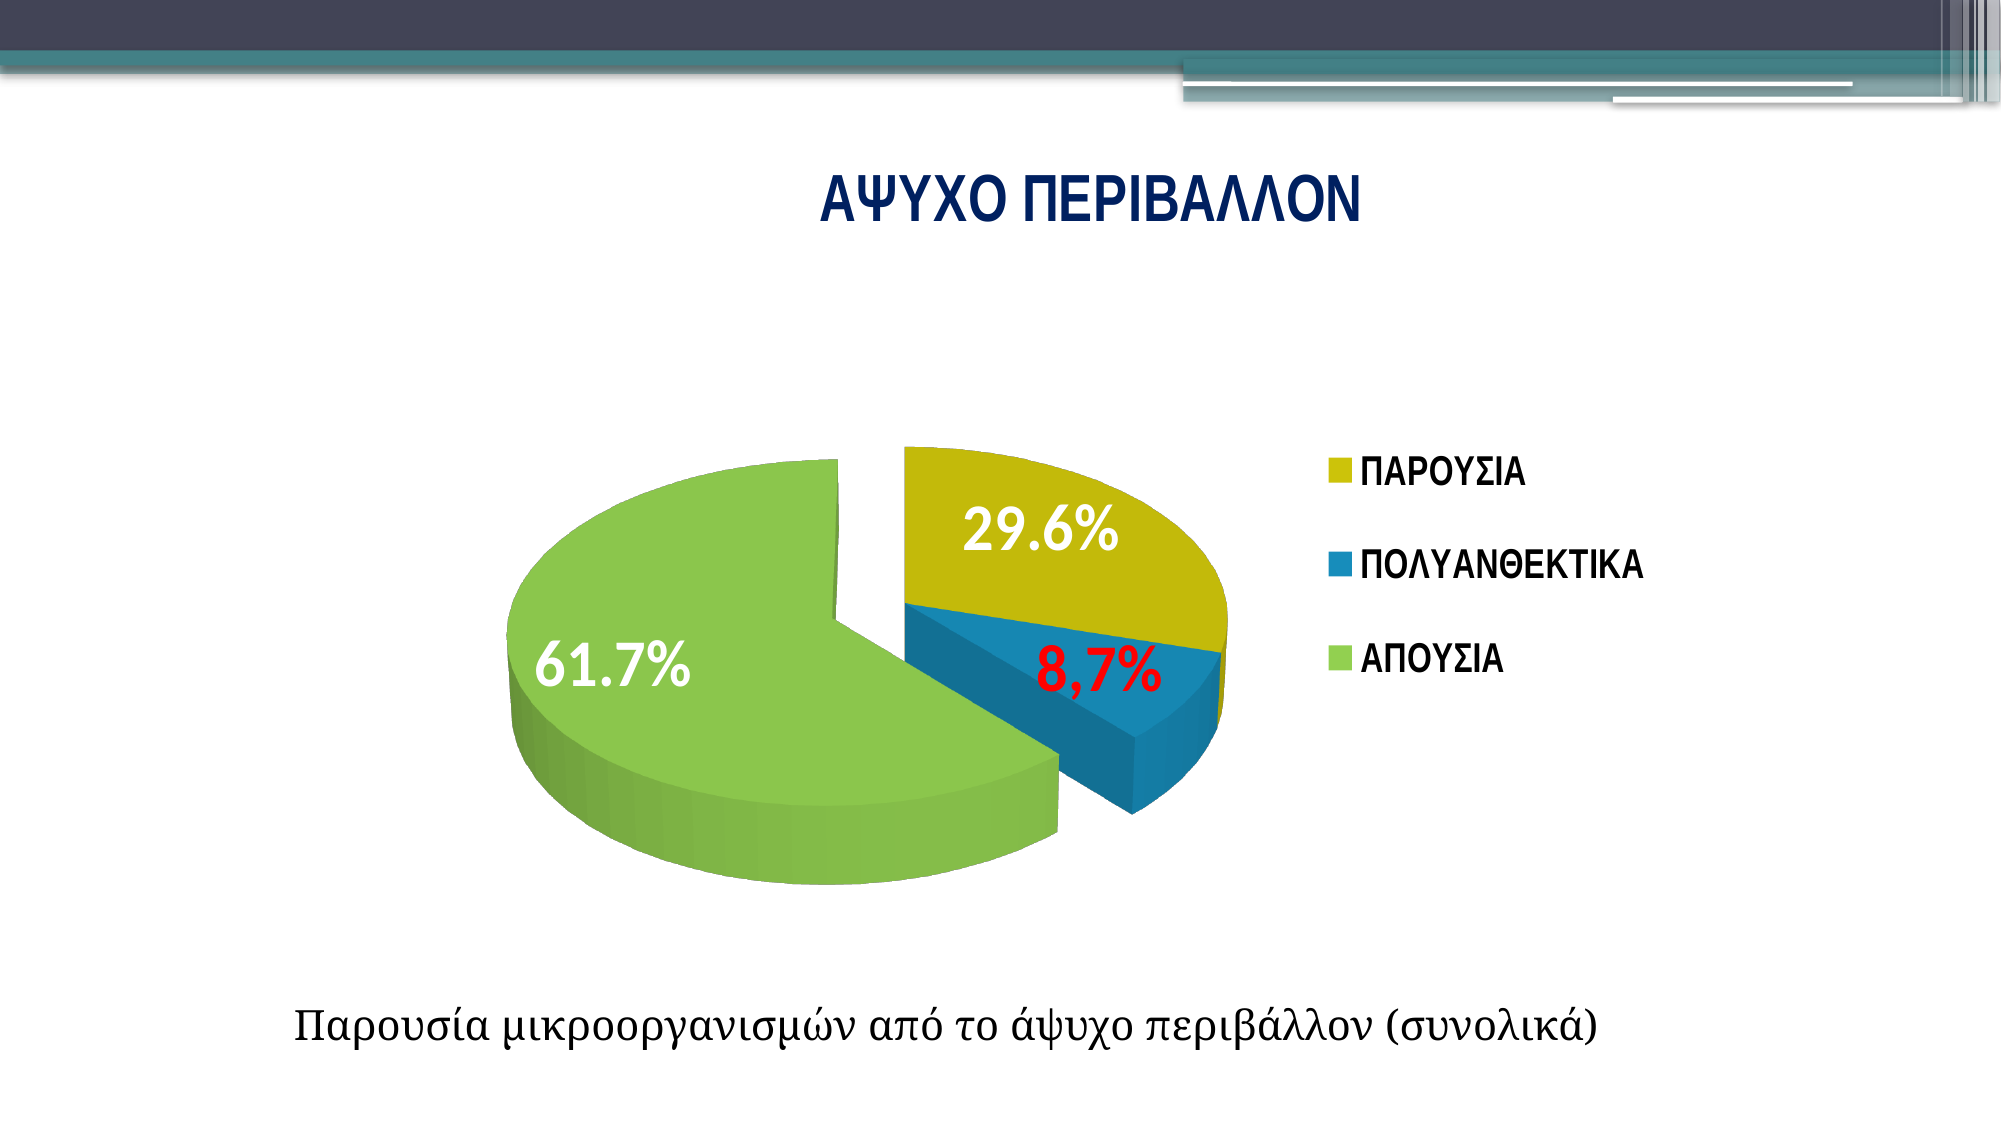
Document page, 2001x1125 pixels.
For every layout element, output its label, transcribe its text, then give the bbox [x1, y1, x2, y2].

text_box Παρουσία μικροοργανισμών από το άψυχο περιβάλλον (συνολικά) [279, 990, 1770, 1056]
chart [364, 117, 1720, 1003]
